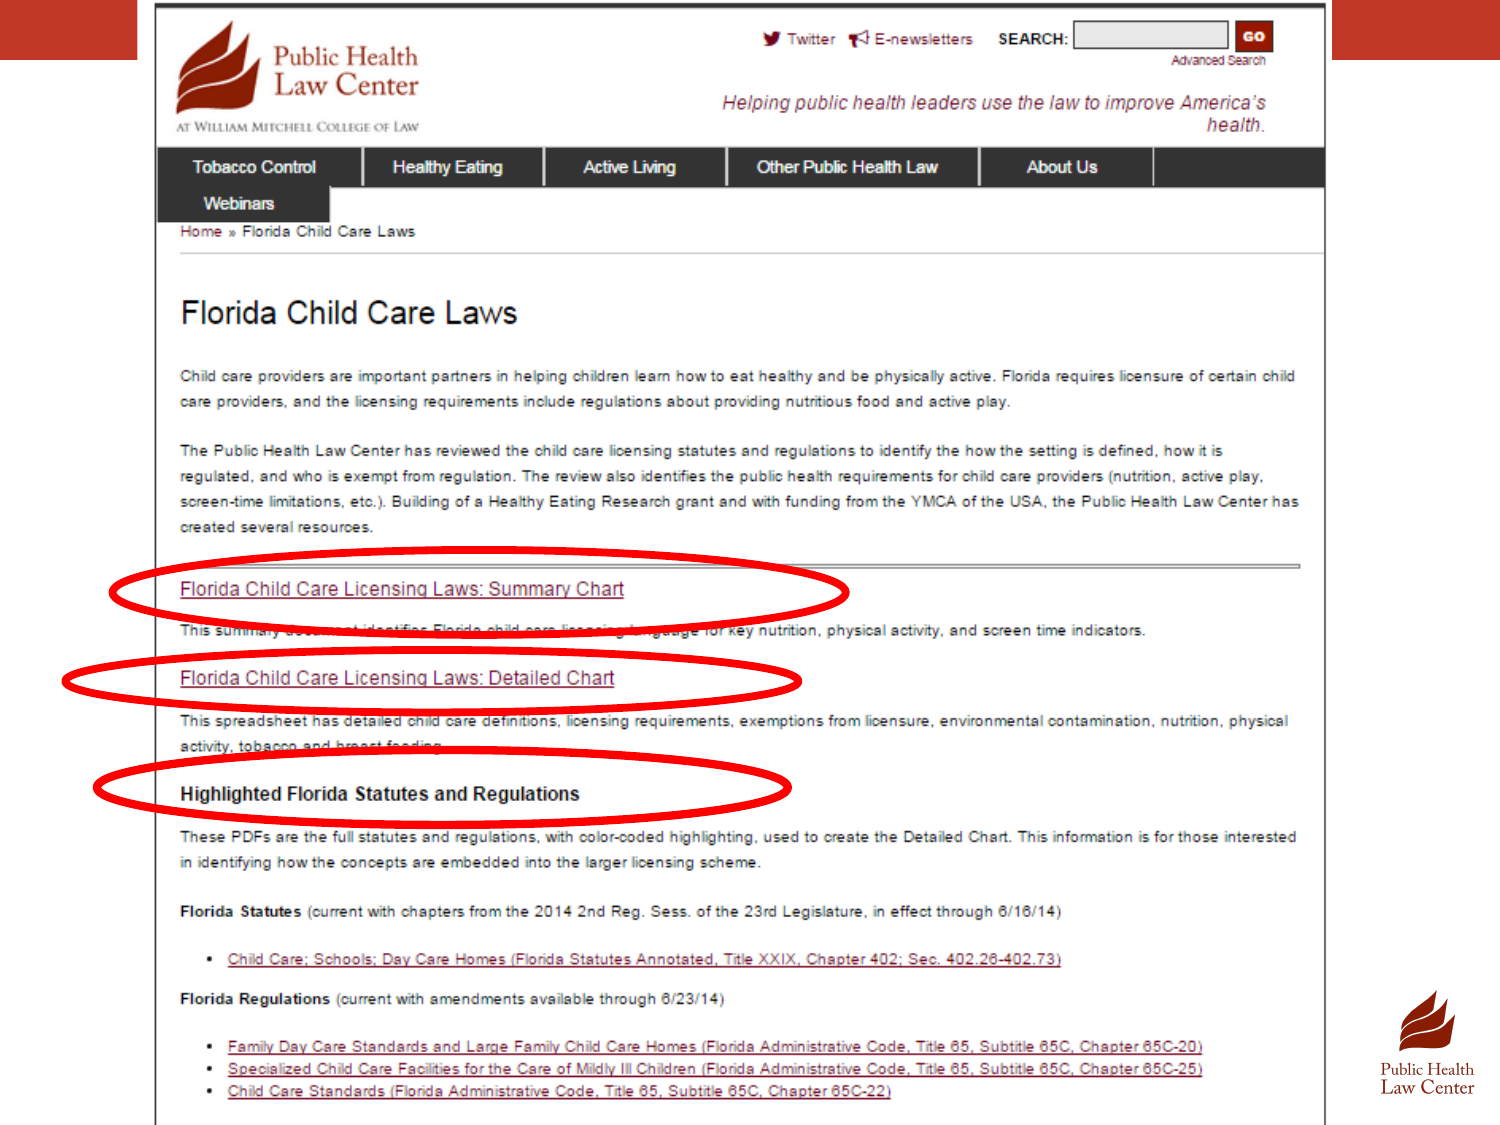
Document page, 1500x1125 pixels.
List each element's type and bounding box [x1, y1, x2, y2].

text_box [94, 768, 135, 807]
text_box [110, 575, 135, 610]
picture [1374, 962, 1479, 1100]
picture [137, 0, 1333, 1125]
text_box [63, 660, 135, 702]
